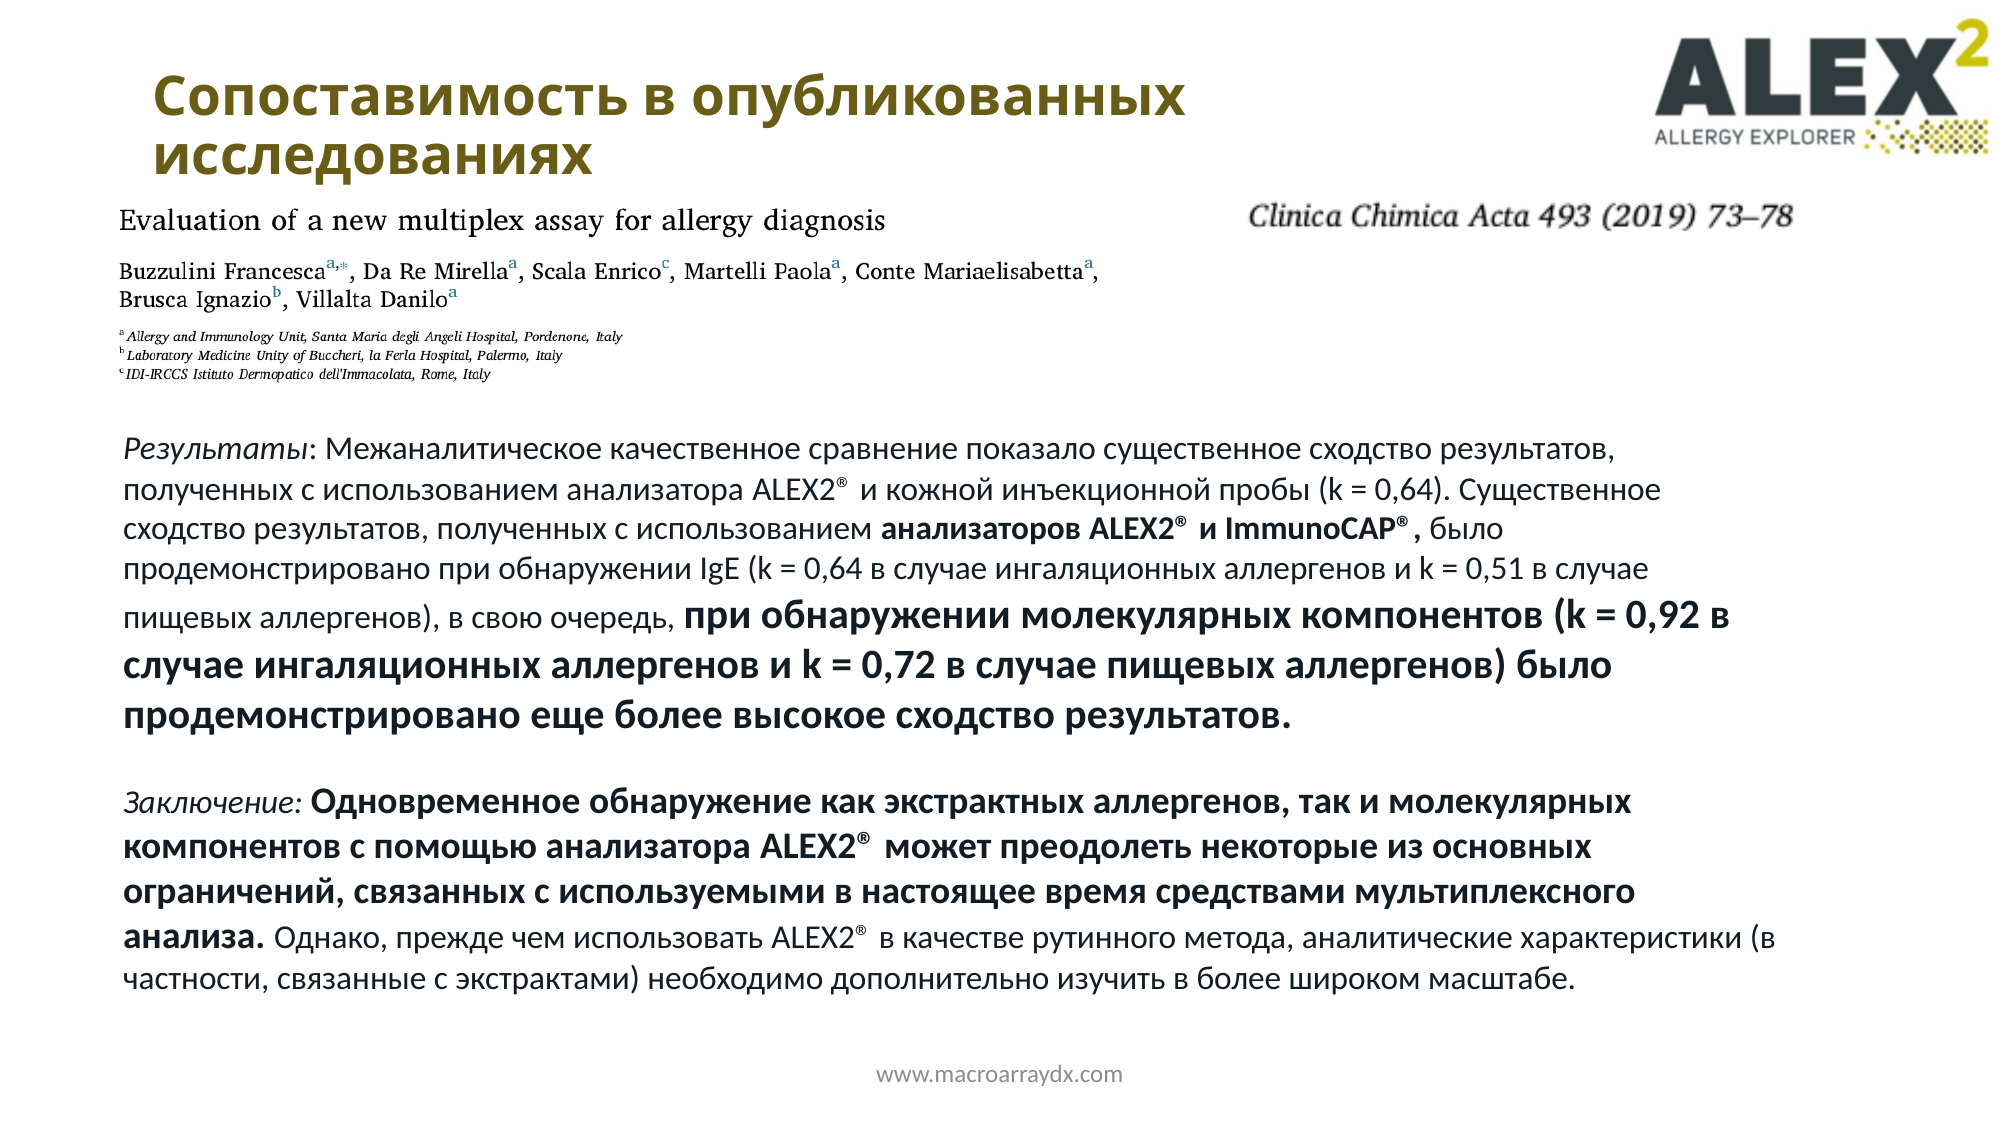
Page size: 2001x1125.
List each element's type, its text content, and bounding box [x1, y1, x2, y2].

picture [1207, 1, 2000, 269]
footer www.macroarraydx.com [662, 1042, 1338, 1103]
picture [108, 194, 1109, 384]
text_box Результаты: Межаналитическое качественное сравнение показало существенное сходство результатов, полученных с использованием анализатора ALEX2® и кожной инъекционной пробы (k = 0,64). Существенное сходство результатов, полученных с использованием анализаторов ALEX2® и ImmunoCAP®, было продемонстрировано при обнаружении IgE (k = 0,64 в случае ингаляционных аллергенов и k = 0,51 в случае пищевых аллергенов), в свою очередь, при обнаружении молекулярных компонентов (k = 0,92 в случае ингаляционных аллергенов и k = 0,72 в случае пищевых аллергенов) было продемонстрировано еще более высокое сходство результатов. Заключение: Одновременное обнаружение как экстрактных аллергенов, так и молекулярных компонентов с помощью анализатора ALEX2® может преодолеть некоторые из основных ограничений, связанных с используемыми в настоящее время средствами мультиплексного анализа. Однако, прежде чем использовать ALEX2® в качестве рутинного метода, аналитические характеристики (в частности, связанные с экстрактами) необходимо дополнительно изучить в более широком масштабе. [108, 419, 1796, 1004]
title Сопоставимость в опубликованных исследованиях [137, 59, 1492, 195]
